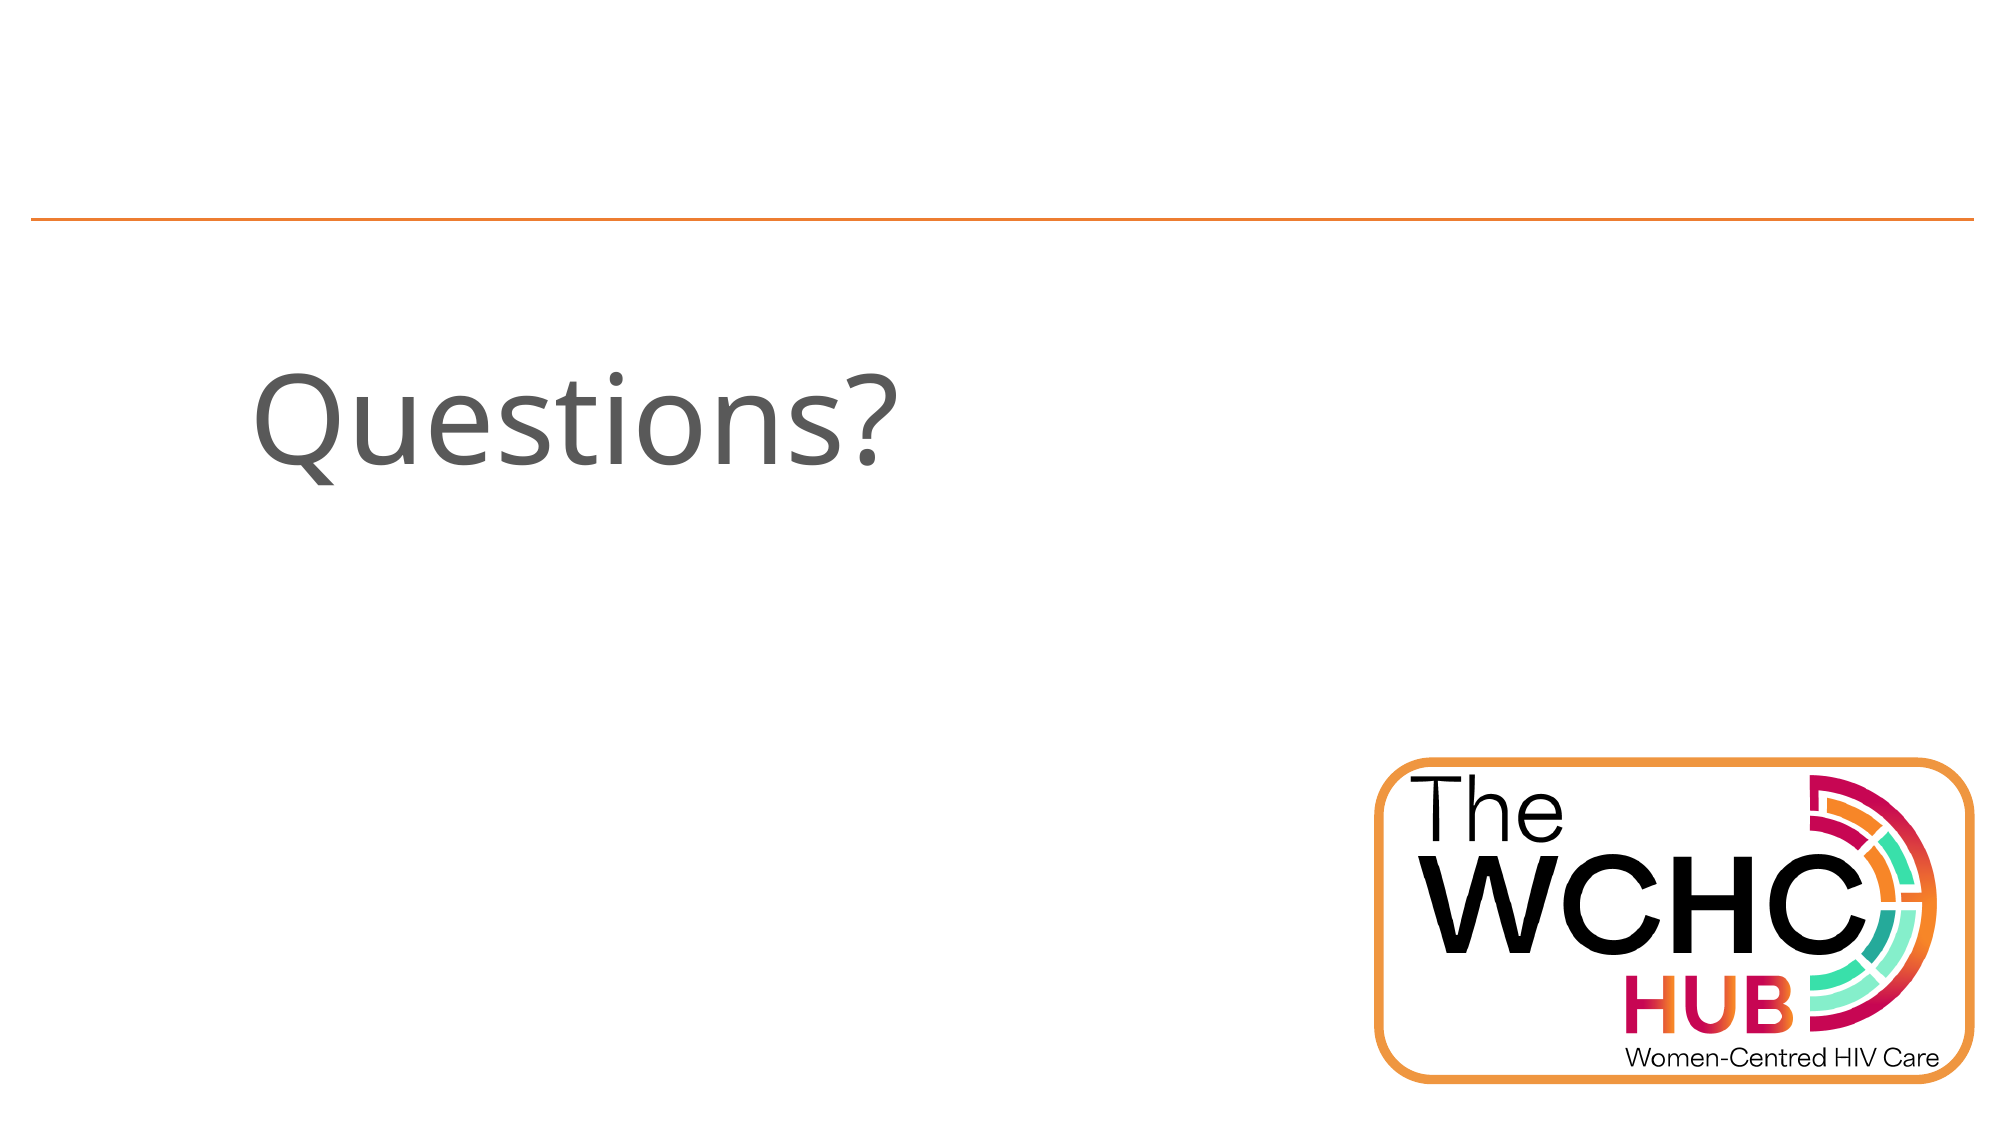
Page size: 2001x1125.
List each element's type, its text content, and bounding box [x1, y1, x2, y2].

title Questions? [234, 315, 1850, 533]
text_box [1378, 762, 1970, 1080]
